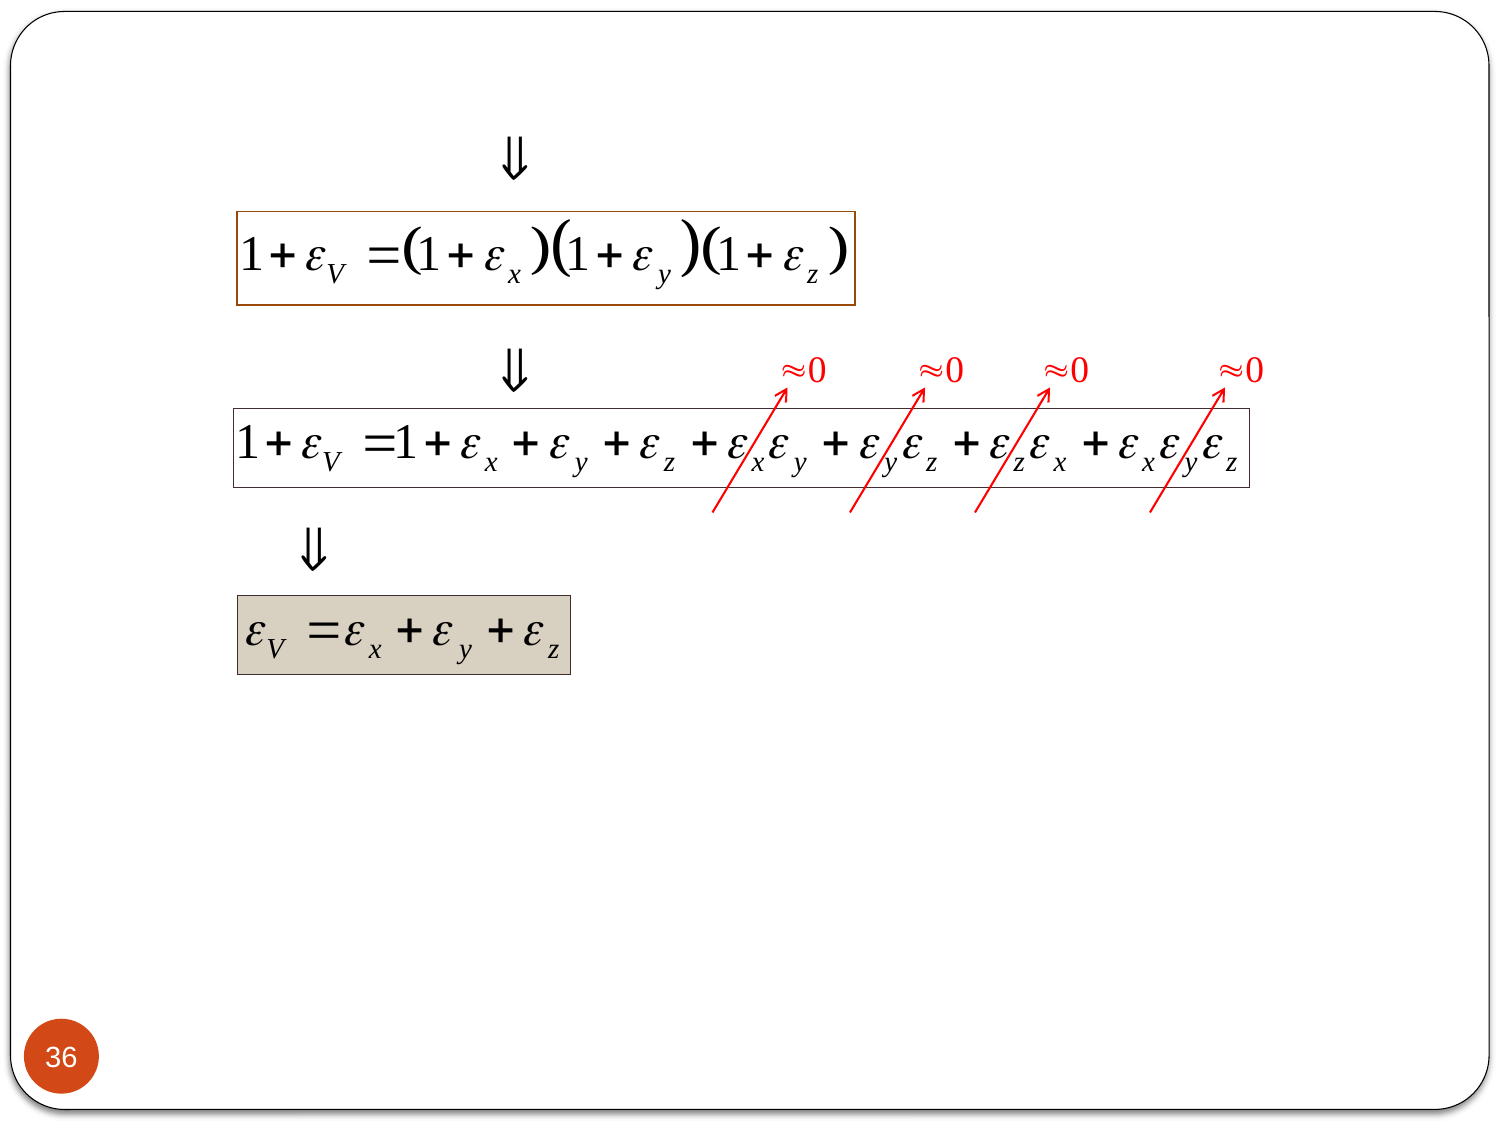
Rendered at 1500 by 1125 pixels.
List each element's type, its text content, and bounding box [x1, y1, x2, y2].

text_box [233, 408, 706, 488]
text_box 0 [1025, 337, 1104, 398]
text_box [1230, 408, 1251, 488]
text_box 0 [1200, 337, 1279, 398]
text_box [849, 387, 926, 513]
slide_number 36 [23, 1018, 99, 1094]
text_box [237, 595, 571, 676]
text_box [287, 503, 345, 588]
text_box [974, 387, 1051, 513]
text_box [712, 387, 788, 513]
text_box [237, 212, 855, 305]
text_box 0 [900, 337, 979, 398]
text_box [1055, 408, 1143, 488]
text_box 0 [763, 337, 842, 398]
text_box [487, 324, 545, 406]
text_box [793, 408, 843, 488]
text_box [487, 112, 545, 197]
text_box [930, 408, 968, 488]
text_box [1149, 387, 1226, 513]
